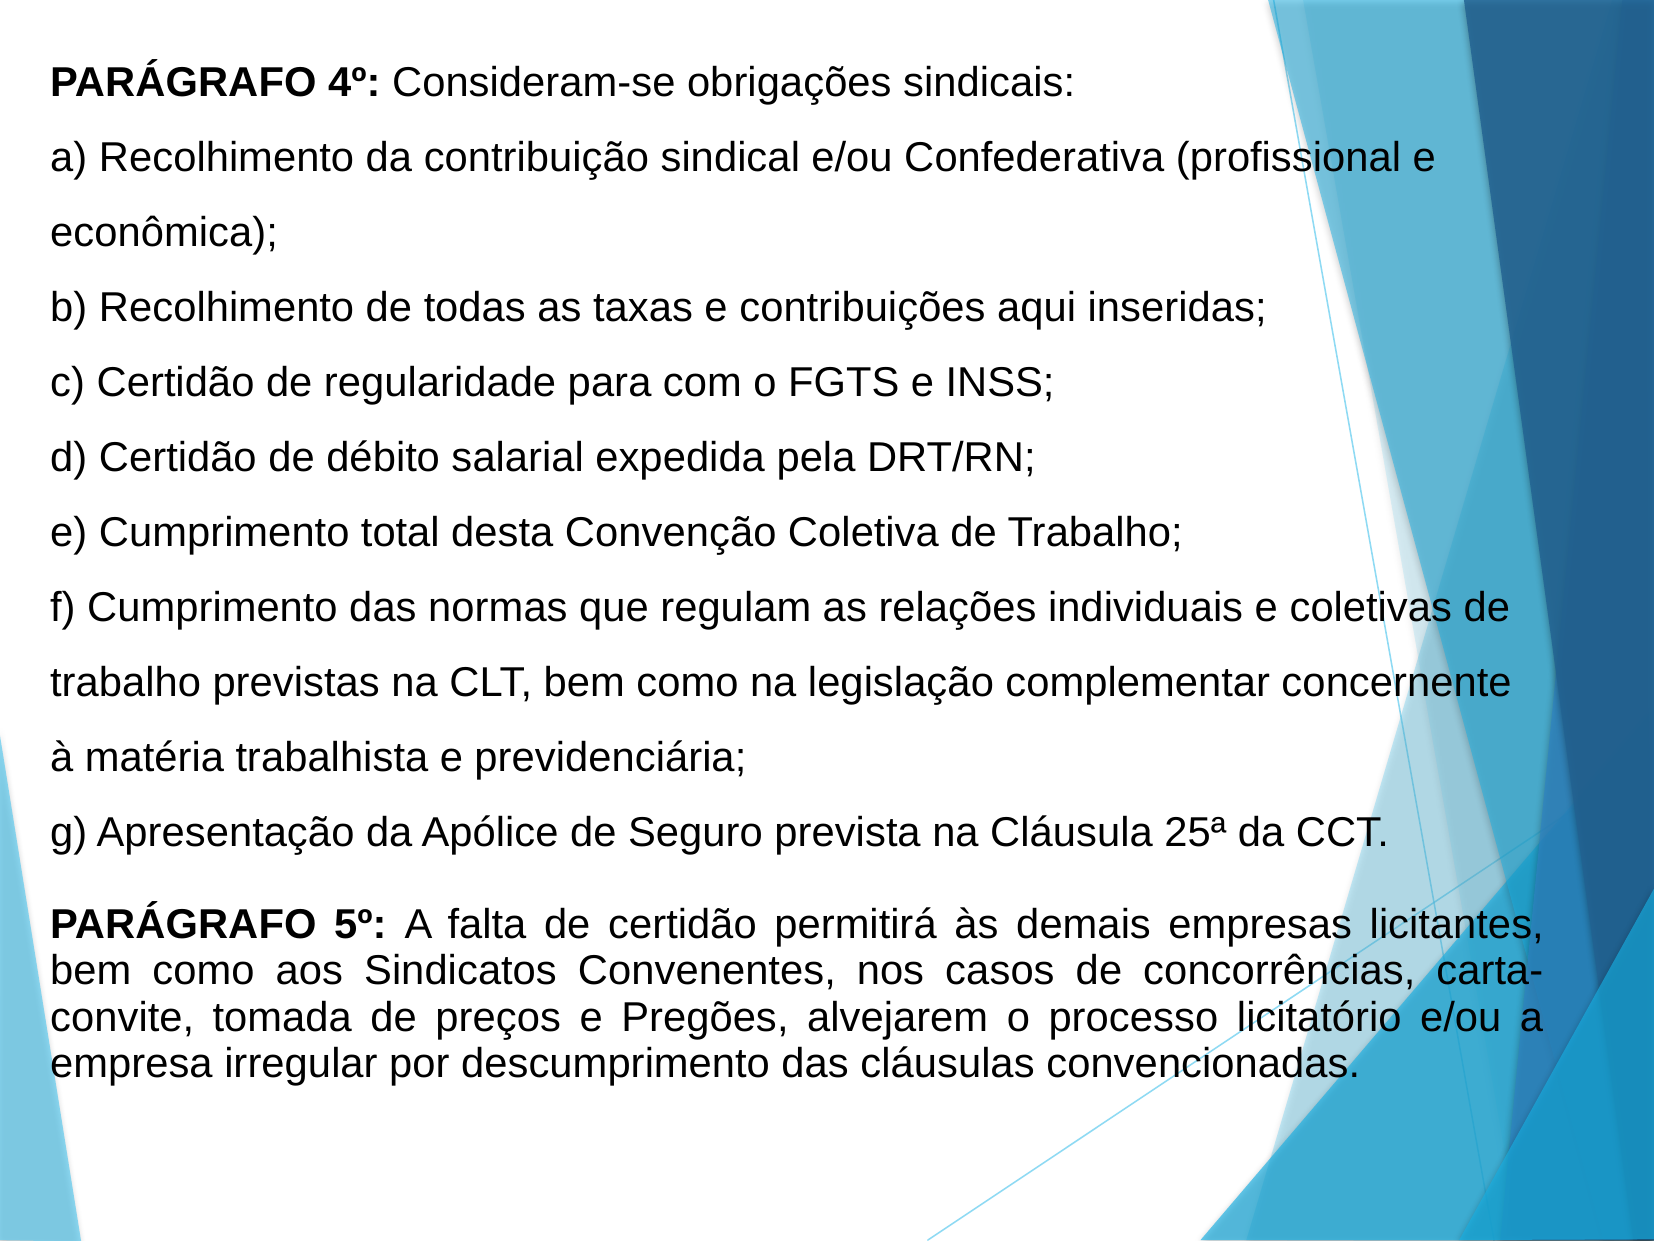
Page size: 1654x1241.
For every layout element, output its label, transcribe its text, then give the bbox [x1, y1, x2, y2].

text_box PARÁGRAFO 4º: Consideram-se obrigações sindicais: a) Recolhimento da contribuição sindical e/ou Confederativa (profissional e econômica); b) Recolhimento de todas as taxas e contribuições aqui inseridas; c) Certidão de regularidade para com o FGTS e INSS; d) Certidão de débito salarial expedida pela DRT/RN; e) Cumprimento total desta Convenção Coletiva de Trabalho; f) Cumprimento das normas que regulam as relações individuais e coletivas de trabalho previstas na CLT, bem como na legislação complementar concernente à matéria trabalhista e previdenciária; g) Apresentação da Apólice de Seguro prevista na Cláusula 25ª da CCT. PARÁGRAFO 5º: A falta de certidão permitirá às demais empresas licitantes, bem como aos Sindicatos Convenentes, nos casos de concorrências, carta-convite, tomada de preços e Pregões, alvejarem o processo licitatório e/ou a empresa irregular por descumprimento das cláusulas convencionadas. [35, 47, 1560, 1095]
